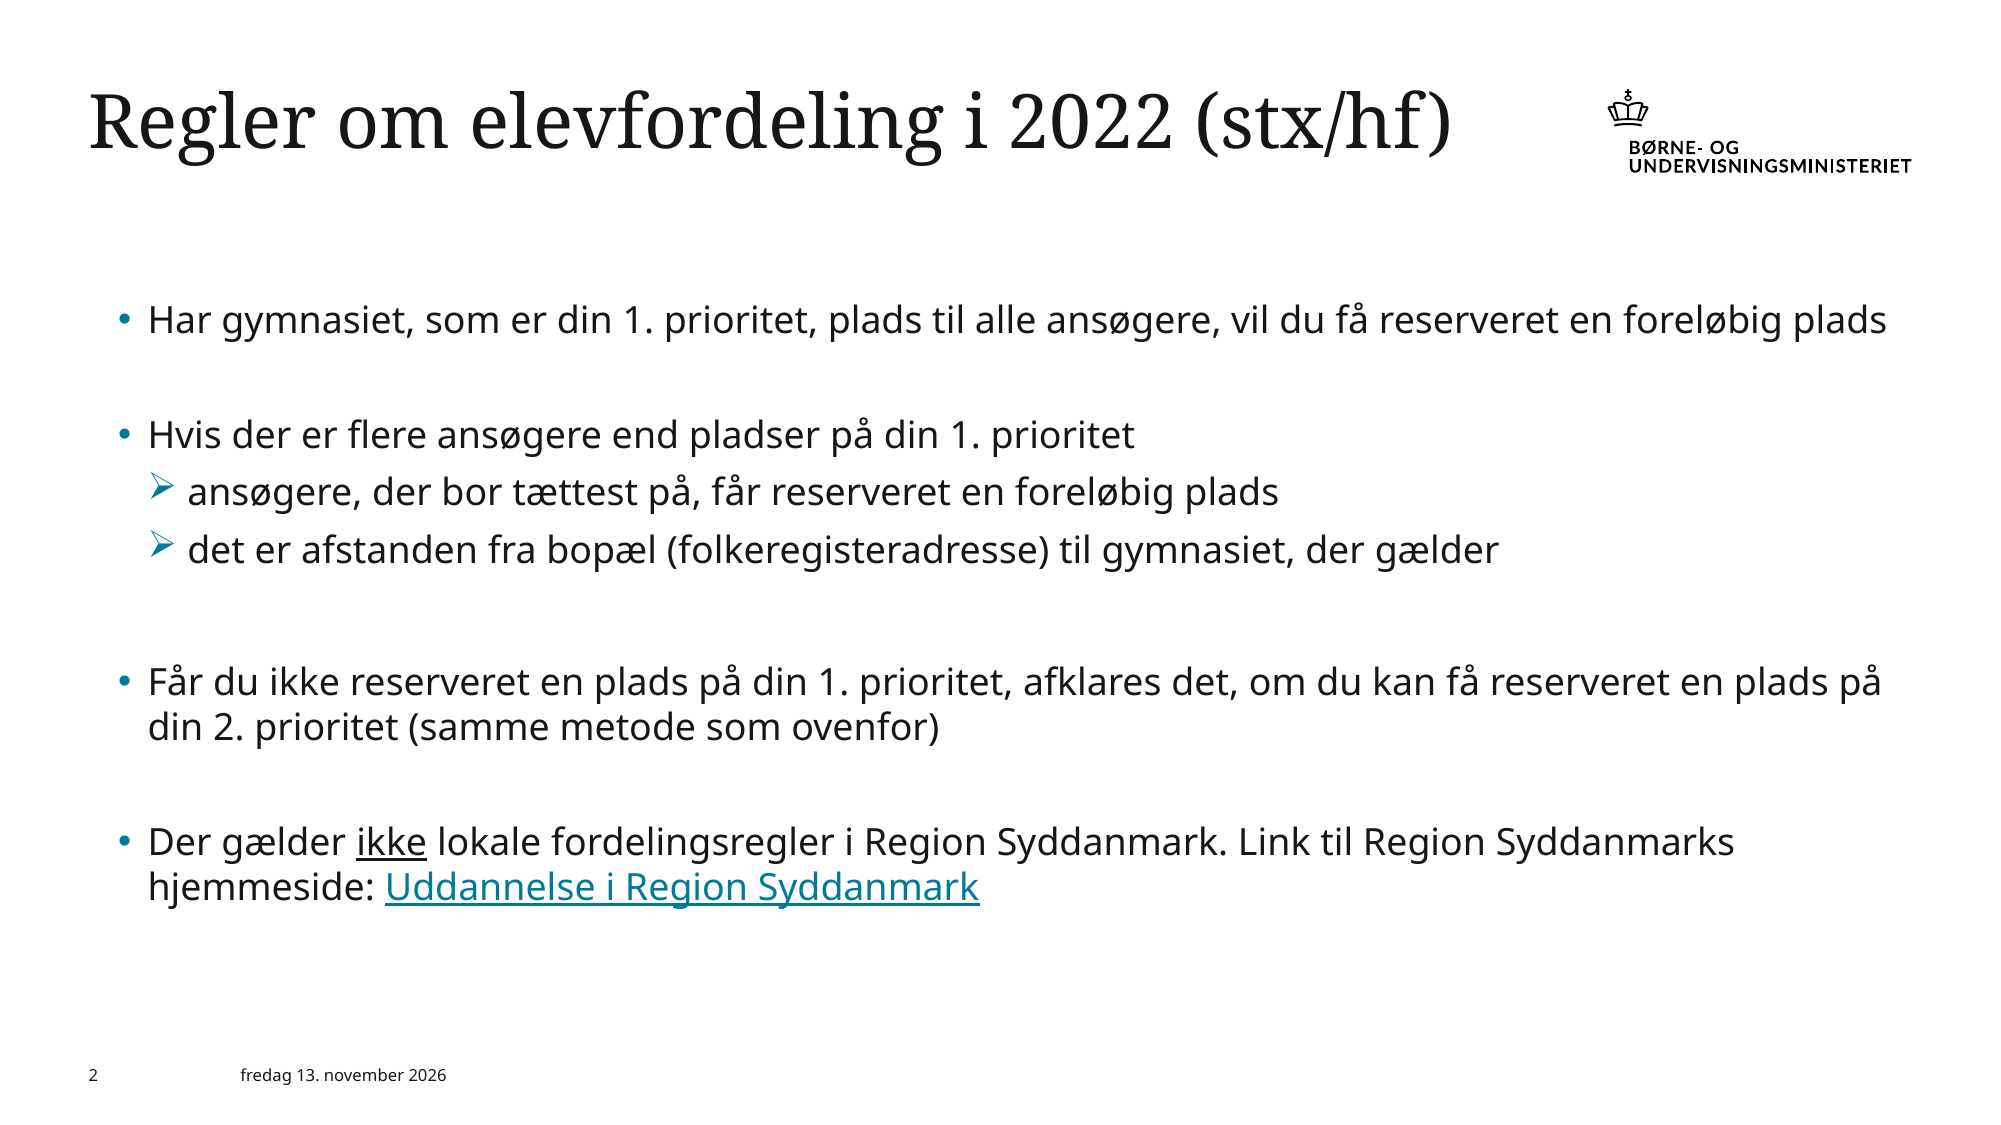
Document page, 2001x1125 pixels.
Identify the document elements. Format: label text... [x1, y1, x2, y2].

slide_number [240, 1058, 449, 1088]
slide_number 2 [88, 1058, 134, 1088]
list Har gymnasiet, som er din 1. prioritet, plads til alle ansøgere, vil du få reserveret en foreløbig plads Hvis der er flere ansøgere end pladser på din 1. prioritet ansøgere, der bor tættest på, får reserveret en foreløbig plads det er afstanden fra bopæl (folkeregisteradresse) til gymnasiet, der gælder Får du ikke reserveret en plads på din 1. prioritet, afklares det, om du kan få reserveret en plads på din 2. prioritet (samme metode som ovenfor) Der gælder ikke lokale fordelingsregler i Region Syddanmark. Link til Region Syddanmarks hjemmeside: Uddannelse i Region Syddanmark [88, 233, 1899, 1047]
title Regler om elevfordeling i 2022 (stx/hf) [88, 88, 1608, 233]
